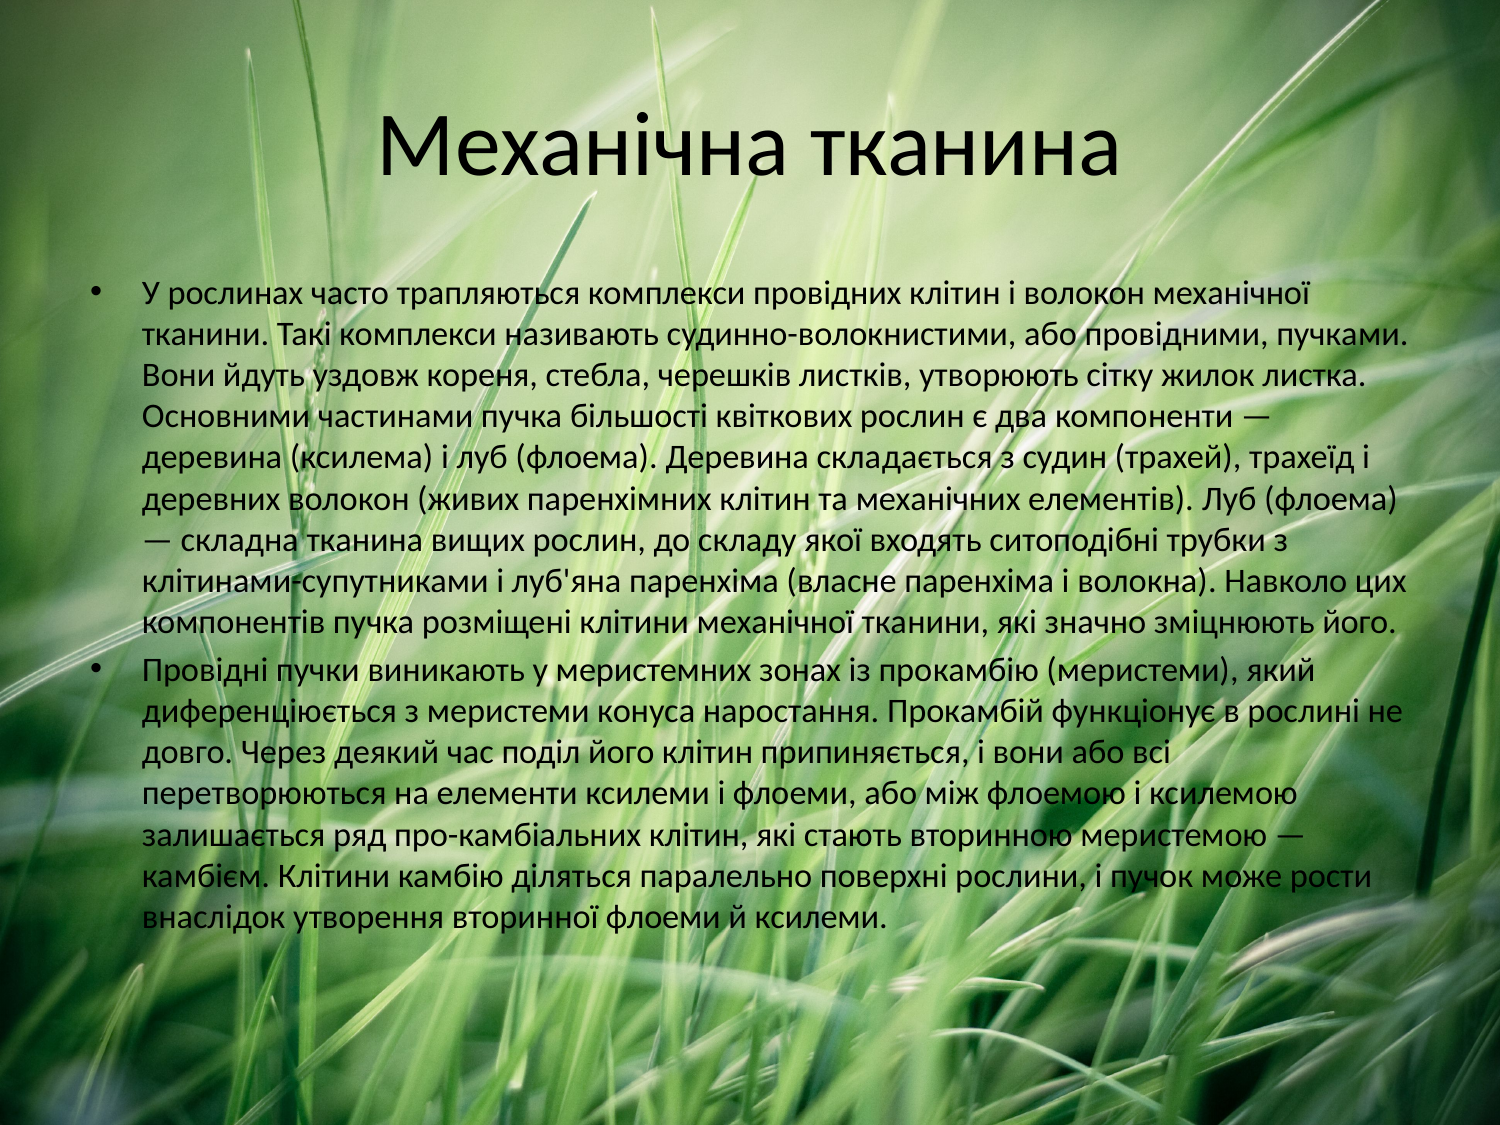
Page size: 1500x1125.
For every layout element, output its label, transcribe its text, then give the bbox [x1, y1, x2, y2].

title Механічна тканина [75, 45, 1425, 233]
list У рослинах часто трапляються комплекси провідних клітин і волокон механічної тканини. Такі комплекси на­зивають судинно-волокнистими, або провідними, пучка­ми. Вони йдуть уздовж кореня, стебла, черешків листків, утворюють сітку жилок листка. Основними час­тинами пучка більшості квіткових рослин є два компо­ненти — деревина (ксилема) і луб (флоема). Деревина скла­дається з судин (трахей), трахеїд і деревних волокон (живих паренхімних клітин та механічних елементів). Луб (флоема) — складна тканина вищих рослин, до складу якої входять ситоподібні трубки з клітинами-супутниками і луб'яна паренхіма (власне паренхіма і волокна). Навколо цих компонентів пучка розміщені клітини механічної тка­нини, які значно зміцнюють його. Провідні пучки виникають у меристемних зонах із про­камбію (меристеми), який диференціюється з меристеми конуса наростання. Прокамбій функціонує в рослині не­довго. Через деякий час поділ його клітин припиняється, і вони або всі перетворюються на елементи ксилеми і фло­еми, або між флоемою і ксилемою залишається ряд про-камбіальних клітин, які стають вторинною меристемою — камбієм. Клітини камбію діляться паралельно поверхні рослини, і пучок може рости внаслідок утворення вторин­ної флоеми й ксилеми. [75, 262, 1425, 1005]
picture [0, 0, 1500, 1125]
